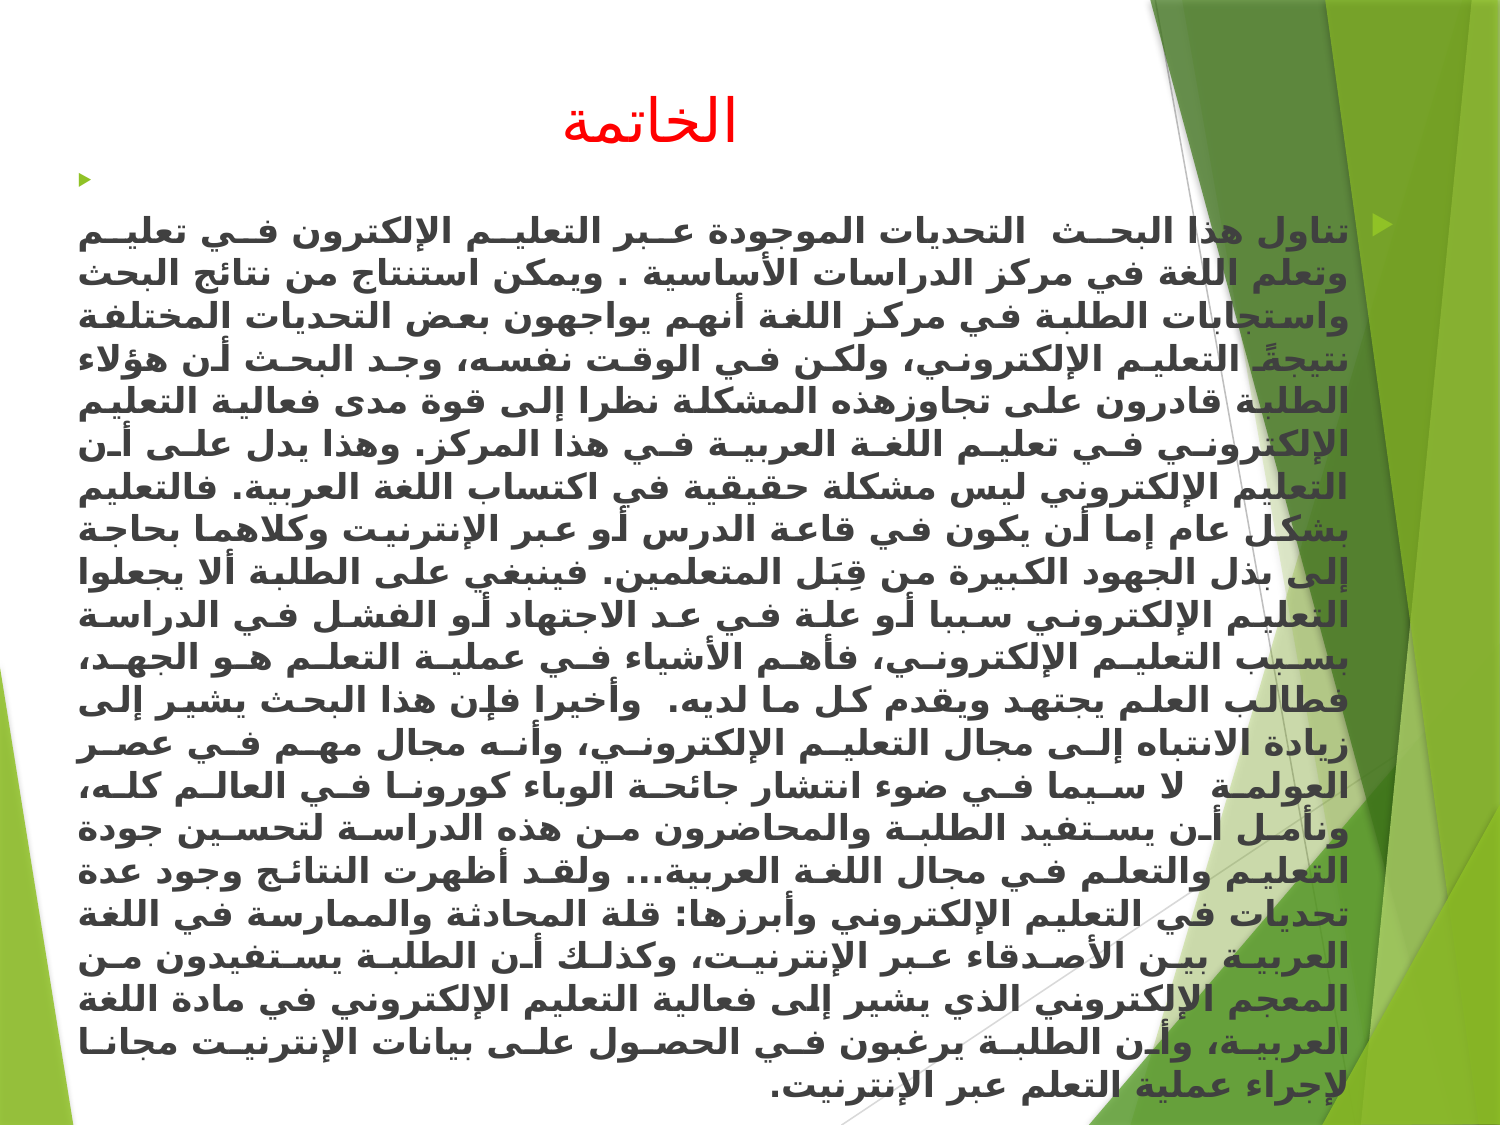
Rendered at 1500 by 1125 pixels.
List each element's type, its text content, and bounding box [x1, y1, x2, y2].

list تناول هذا البحث التحديات الموجودة عبر التعليم الإلكترون في تعليم وتعلم اللغة في مركز الدراسات الأساسية . ويمكن استنتاج من نتائج البحث واستجابات الطلبة في مركز اللغة أنهم يواجهون بعض التحديات المختلفة نتيجةً التعليم الإلكتروني، ولكن في الوقت نفسه، وجد البحث أن هؤلاء الطلبة قادرون على تجاوزهذه المشكلة نظرا إلى قوة مدى فعالية التعليم الإلكتروني في تعليم اللغة العربية في هذا المركز. وهذا يدل على أن التعليم الإلكتروني ليس مشكلة حقيقية في اكتساب اللغة العربية. فالتعليم بشكل عام إما أن يكون في قاعة الدرس أو عبر الإنترنيت وكلاهما بحاجة إلى بذل الجهود الكبيرة من قِبَل المتعلمين. فينبغي على الطلبة ألا يجعلوا التعليم الإلكتروني سببا أو علة في عد الاجتهاد أو الفشل في الدراسة بسبب التعليم الإلكتروني، فأهم الأشياء في عملية التعلم هو الجهد، فطالب العلم يجتهد ويقدم كل ما لديه. وأخيرا فإن هذا البحث يشير إلى زيادة الانتباه إلى مجال التعليم الإلكتروني، وأنه مجال مهم في عصر العولمة لا سيما في ضوء انتشار جائحة الوباء كورونا في العالم كله، ونأمل أن يستفيد الطلبة والمحاضرون من هذه الدراسة لتحسين جودة التعليم والتعلم في مجال اللغة العربية... ولقد أظهرت النتائج وجود عدة تحديات في التعليم الإلكتروني وأبرزها: قلة المحادثة والممارسة في اللغة العربية بين الأصدقاء عبر الإنترنيت، وكذلك أن الطلبة يستفيدون من المعجم الإلكتروني الذي يشير إلى فعالية التعليم الإلكتروني في مادة اللغة العربية، وأن الطلبة يرغبون في الحصول على بيانات الإنترنيت مجانا لإجراء عملية التعلم عبر الإنترنيت. [62, 162, 1400, 1125]
title الخاتمة [79, 74, 1237, 162]
